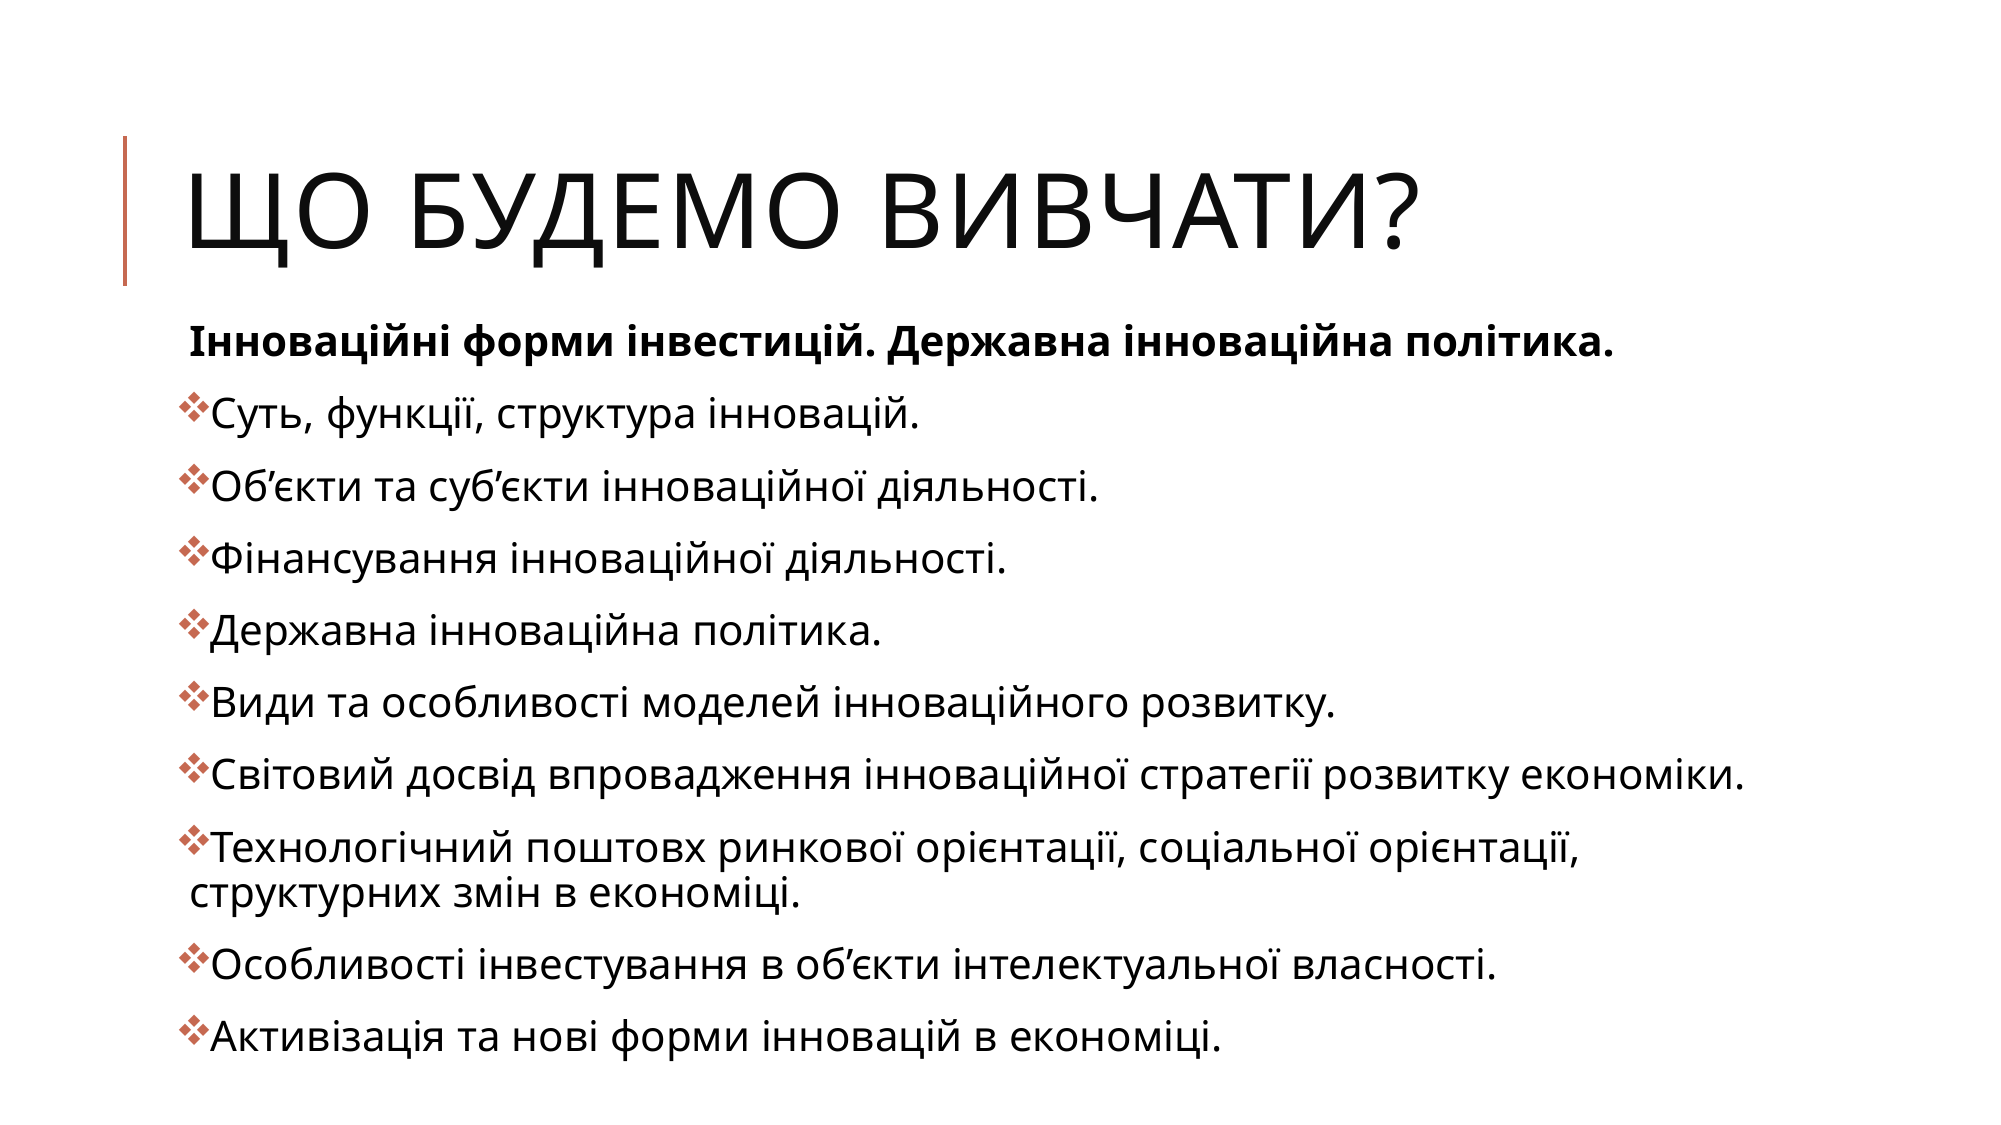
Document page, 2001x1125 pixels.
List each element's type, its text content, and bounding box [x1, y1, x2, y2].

title ЩО БУДЕМО ВИВЧАТИ? [168, 96, 1763, 312]
list Інноваційні форми інвестицій. Державна інноваційна політика. Суть, функції, структура інновацій. Об’єкти та суб’єкти інноваційної діяльності. Фінансування інноваційної діяльності. Державна інноваційна політика. Види та особливості моделей інноваційного розвитку. Світовий досвід впровадження інноваційної стратегії розвитку економіки. Технологічний поштовх ринкової орієнтації, соціальної орієнтації, структурних змін в економіці. Особливості інвестування в об’єкти інтелектуальної власності. Активізація та нові форми інновацій в економіці. [168, 312, 1763, 1091]
